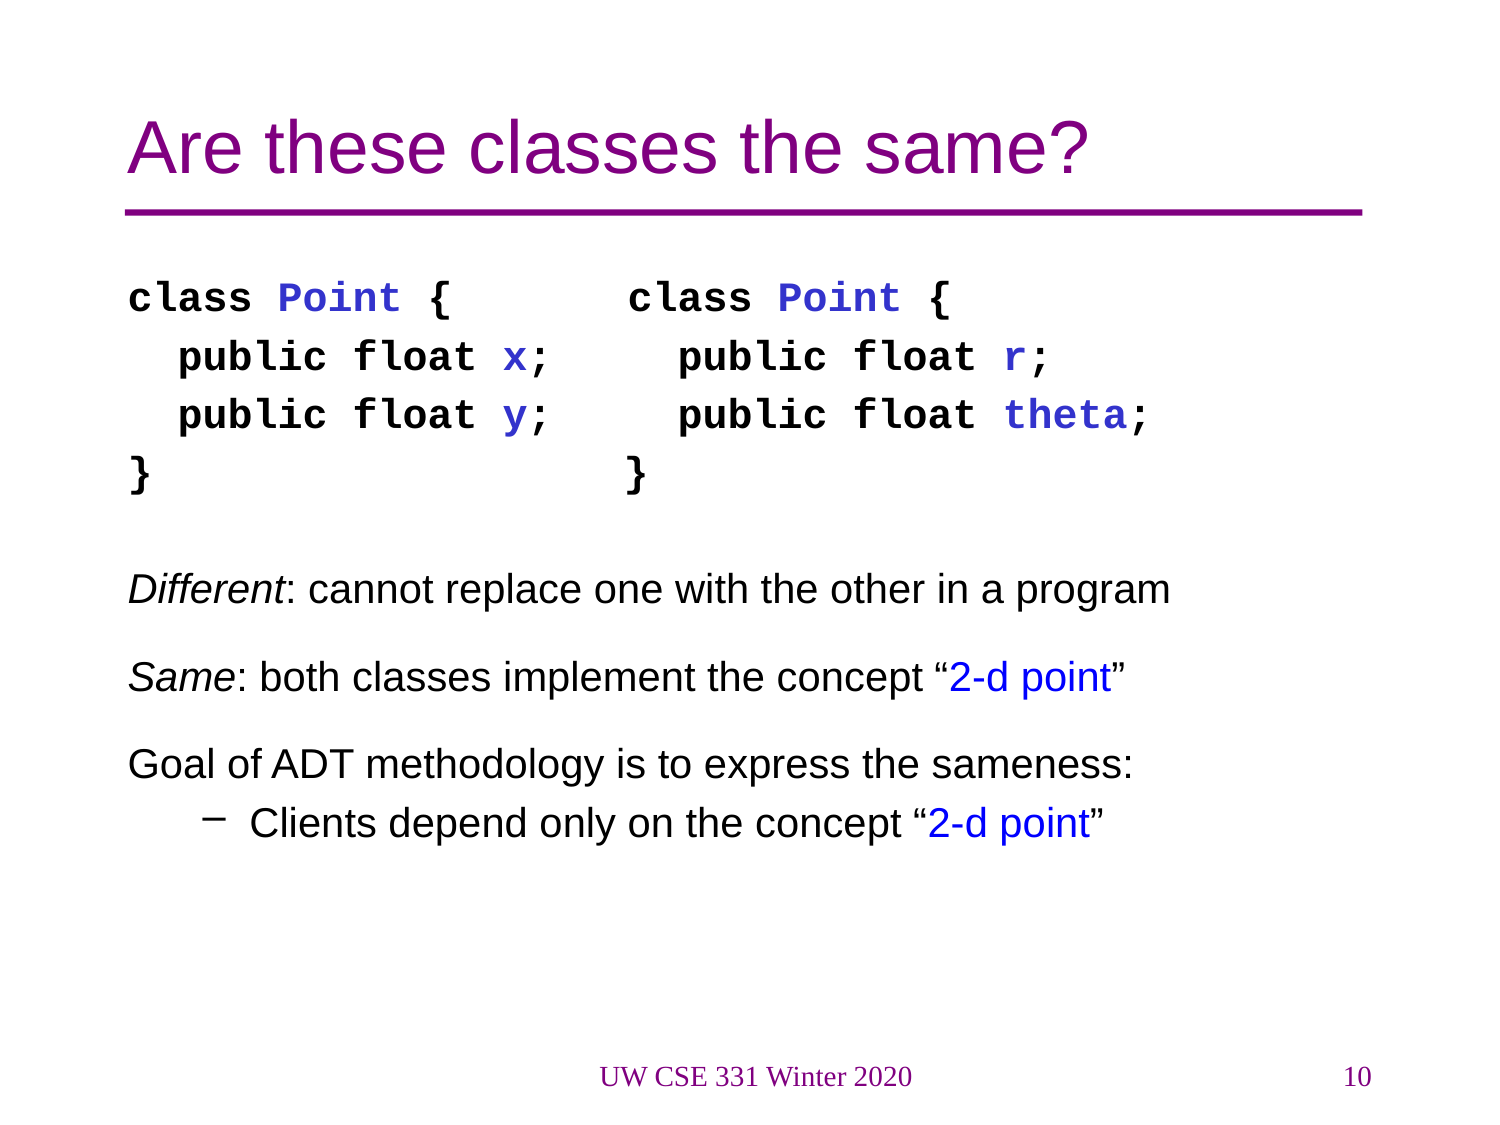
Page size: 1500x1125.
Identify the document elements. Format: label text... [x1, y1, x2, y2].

title Are these classes the same? [112, 50, 1388, 238]
list class Point { class Point { public float x; public float r; public float y; public float theta; } } Different: cannot replace one with the other in a program Same: both classes implement the concept “2-d point” Goal of ADT methodology is to express the sameness: Clients depend only on the concept “2-d point” [112, 262, 1388, 1000]
footer UW CSE 331 Winter 2020 [474, 1049, 1038, 1125]
slide_number 10 [1074, 1049, 1388, 1125]
